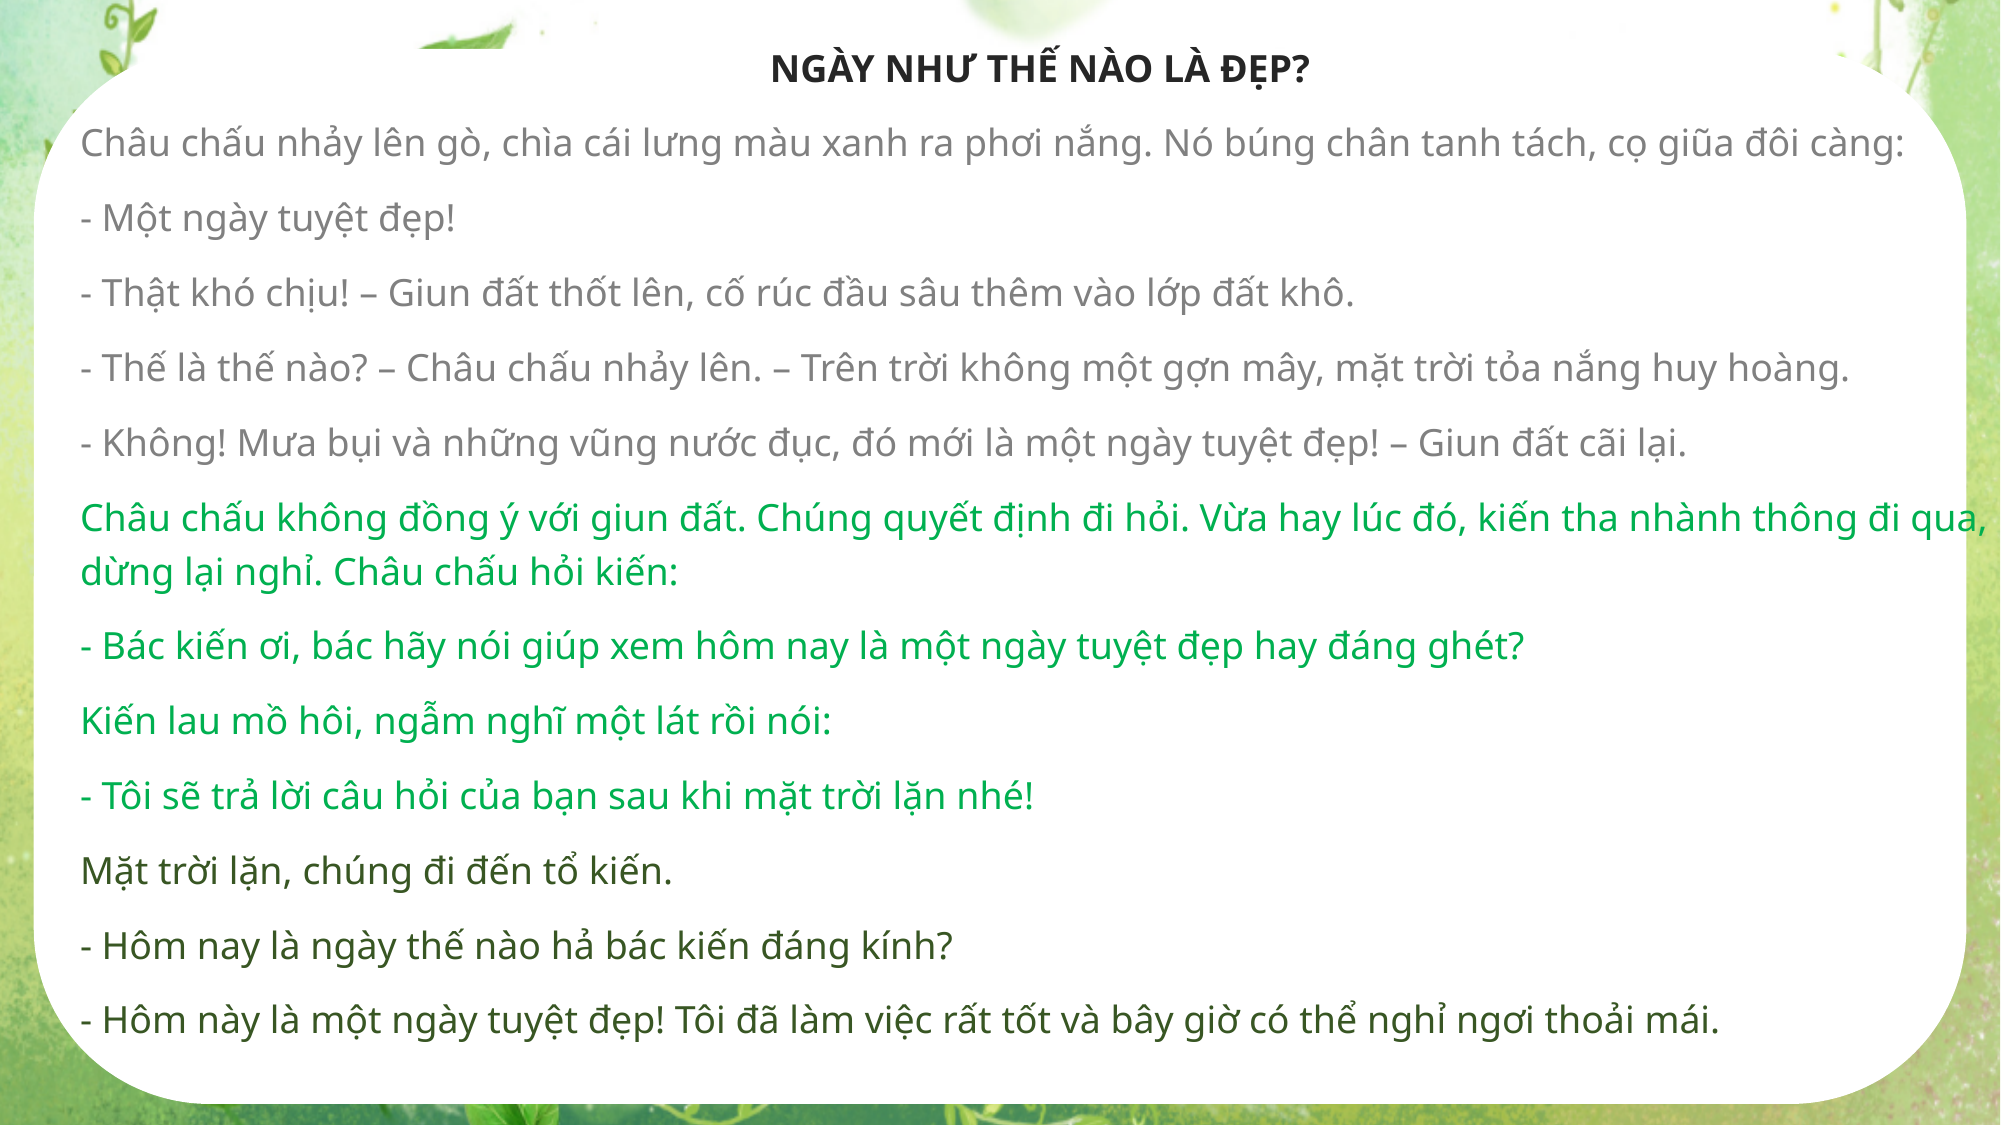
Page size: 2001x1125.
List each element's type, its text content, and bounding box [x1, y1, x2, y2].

list NGÀY NHƯ THẾ NÀO LÀ ĐẸP? Châu chấu nhảy lên gò, chìa cái lưng màu xanh ra phơi nắng. Nó búng chân tanh tách, cọ giũa đôi càng: - Một ngày tuyệt đẹp! - Thật khó chịu! – Giun đất thốt lên, cố rúc đầu sâu thêm vào lớp đất khô. - Thế là thế nào? – Châu chấu nhảy lên. – Trên trời không một gợn mây, mặt trời tỏa nắng huy hoàng. - Không! Mưa bụi và những vũng nước đục, đó mới là một ngày tuyệt đẹp! – Giun đất cãi lại. Châu chấu không đồng ý với giun đất. Chúng quyết định đi hỏi. Vừa hay lúc đó, kiến tha nhành thông đi qua, dừng lại nghỉ. Châu chấu hỏi kiến: - Bác kiến ơi, bác hãy nói giúp xem hôm nay là một ngày tuyệt đẹp hay đáng ghét? Kiến lau mồ hôi, ngẫm nghĩ một lát rồi nói: - Tôi sẽ trả lời câu hỏi của bạn sau khi mặt trời lặn nhé! Mặt trời lặn, chúng đi đến tổ kiến. - Hôm nay là ngày thế nào hả bác kiến đáng kính? - Hôm này là một ngày tuyệt đẹp! Tôi đã làm việc rất tốt và bây giờ có thể nghỉ ngơi thoải mái. [65, 28, 2000, 1125]
picture [0, 0, 2001, 1125]
